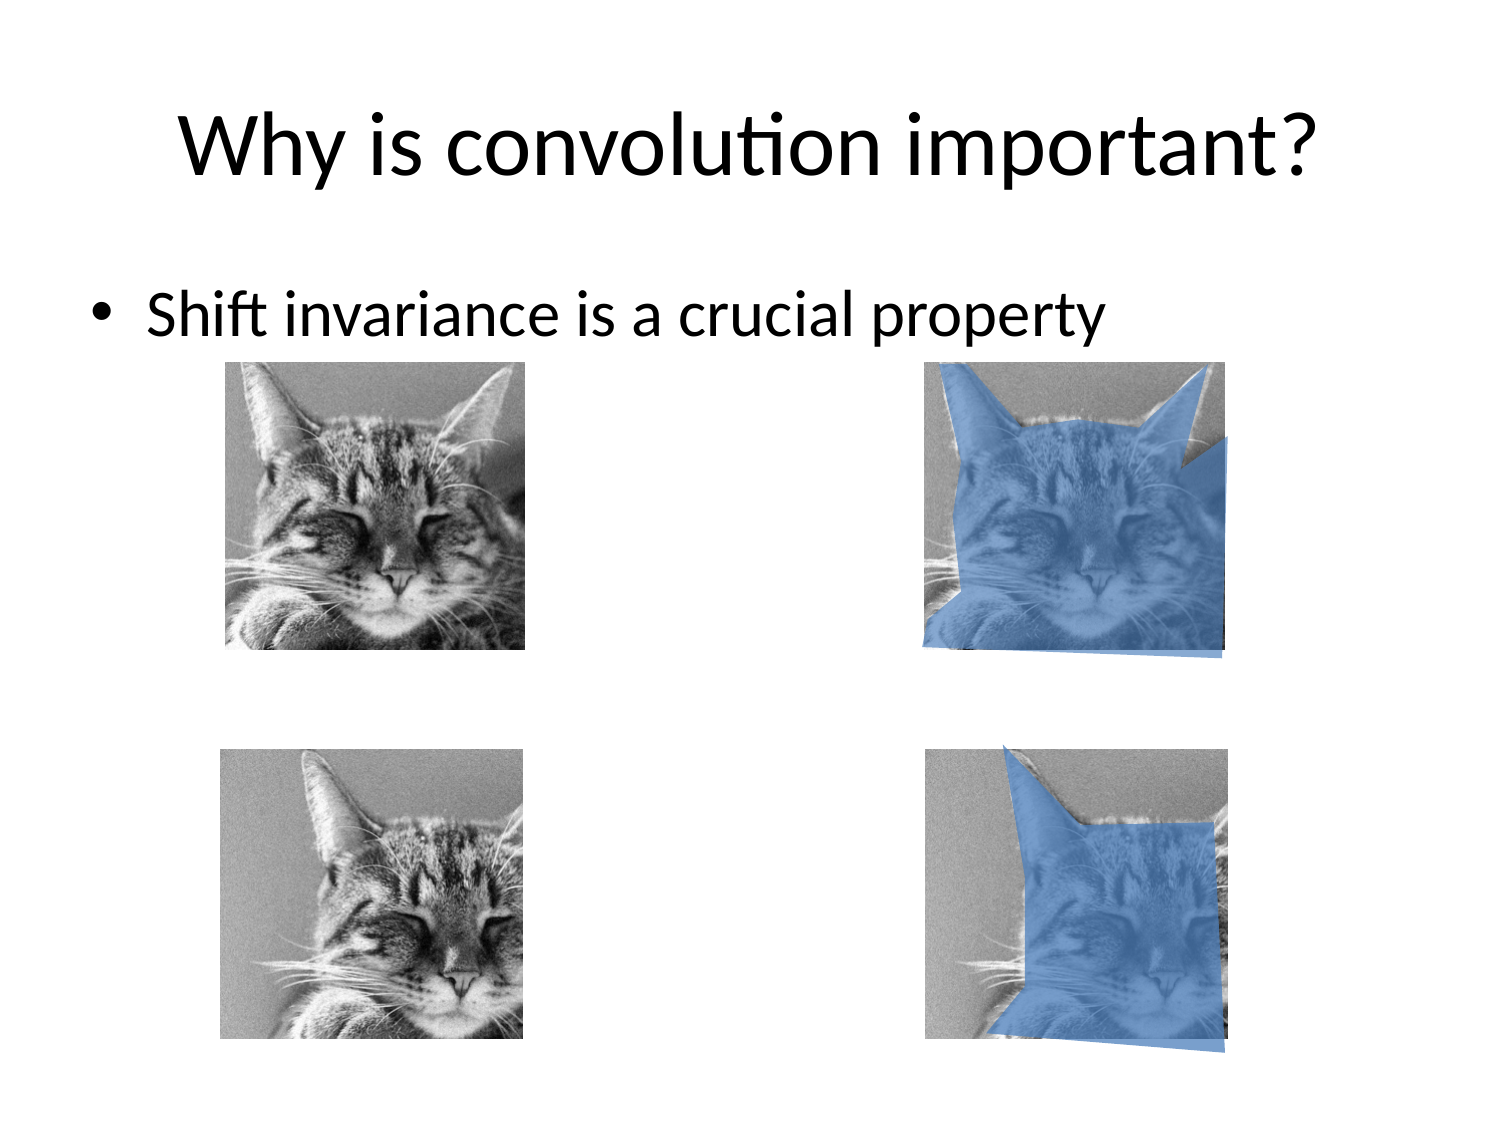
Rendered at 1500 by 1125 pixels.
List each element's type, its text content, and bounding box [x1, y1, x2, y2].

list Shift invariance is a crucial property [75, 262, 1425, 413]
text_box [1000, 742, 1009, 747]
picture [219, 749, 523, 1039]
text_box [1157, 656, 1225, 661]
picture [924, 362, 1226, 650]
title Why is convolution important? [75, 45, 1425, 233]
picture [925, 749, 1228, 1039]
picture [224, 362, 526, 650]
text_box [1116, 1045, 1228, 1055]
